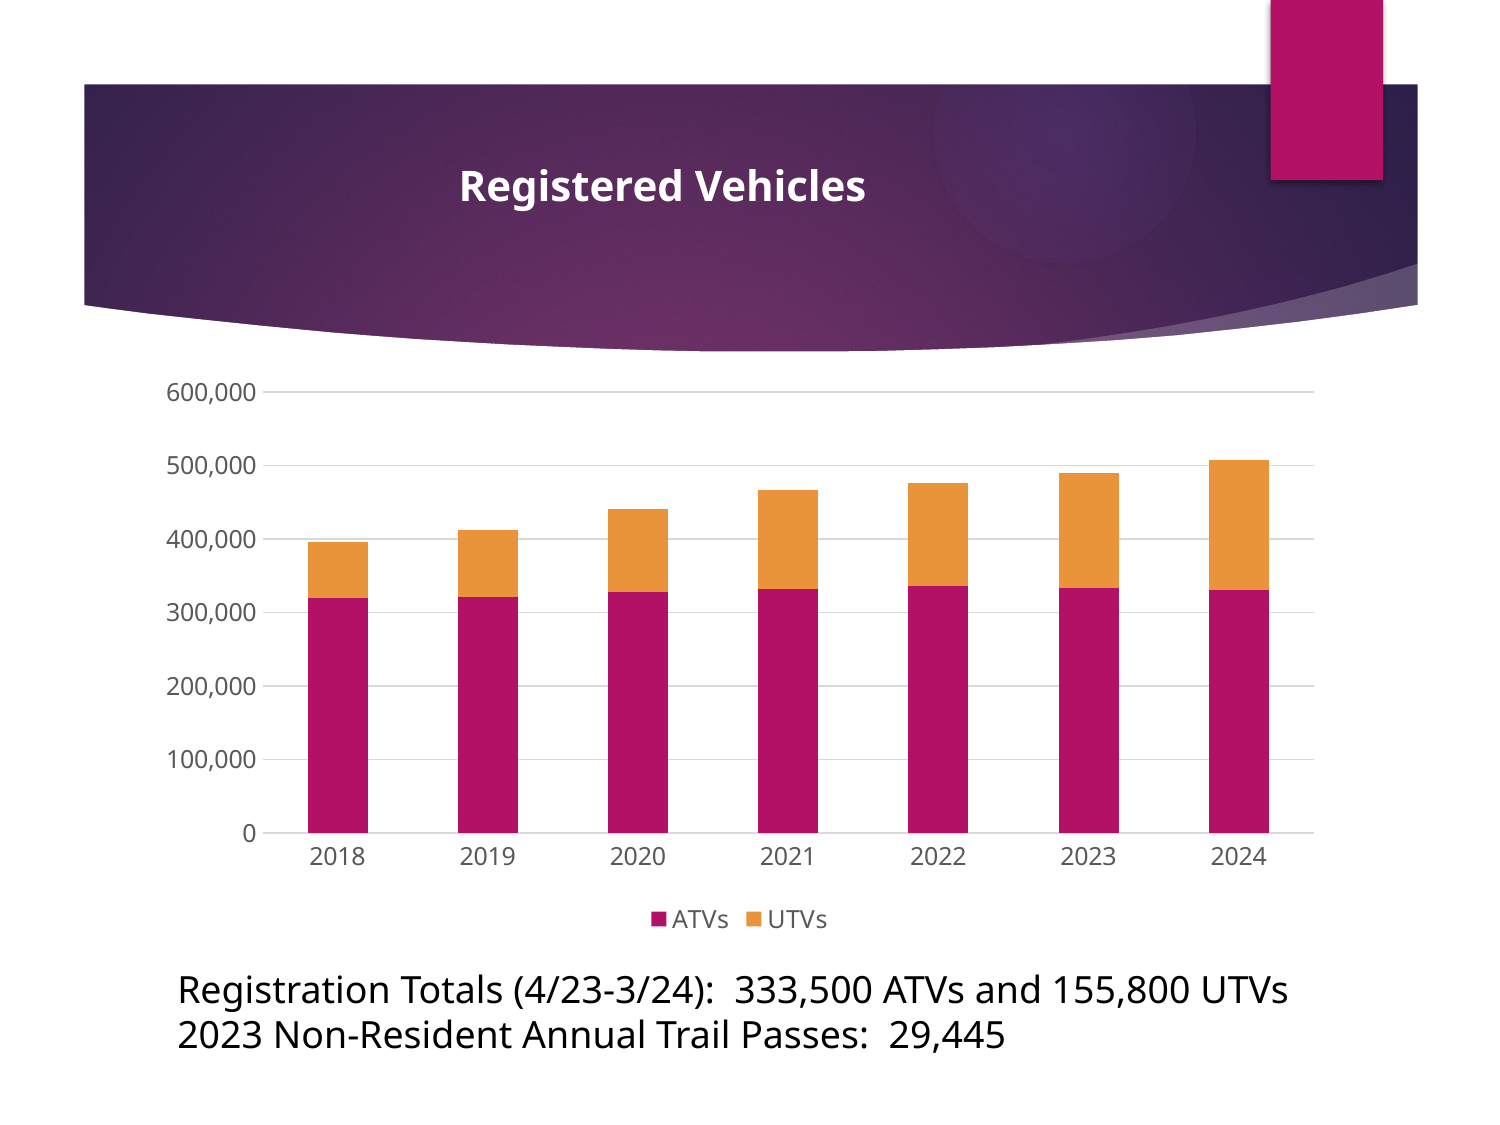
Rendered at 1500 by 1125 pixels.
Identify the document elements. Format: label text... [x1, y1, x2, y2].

chart [141, 362, 1339, 943]
text_box Registration Totals (4/23-3/24): 333,500 ATVs and 155,800 UTVs 2023 Non-Resident Annual Trail Passes: 29,445 [162, 958, 1338, 1064]
title Registered Vehicles [142, 152, 1183, 269]
